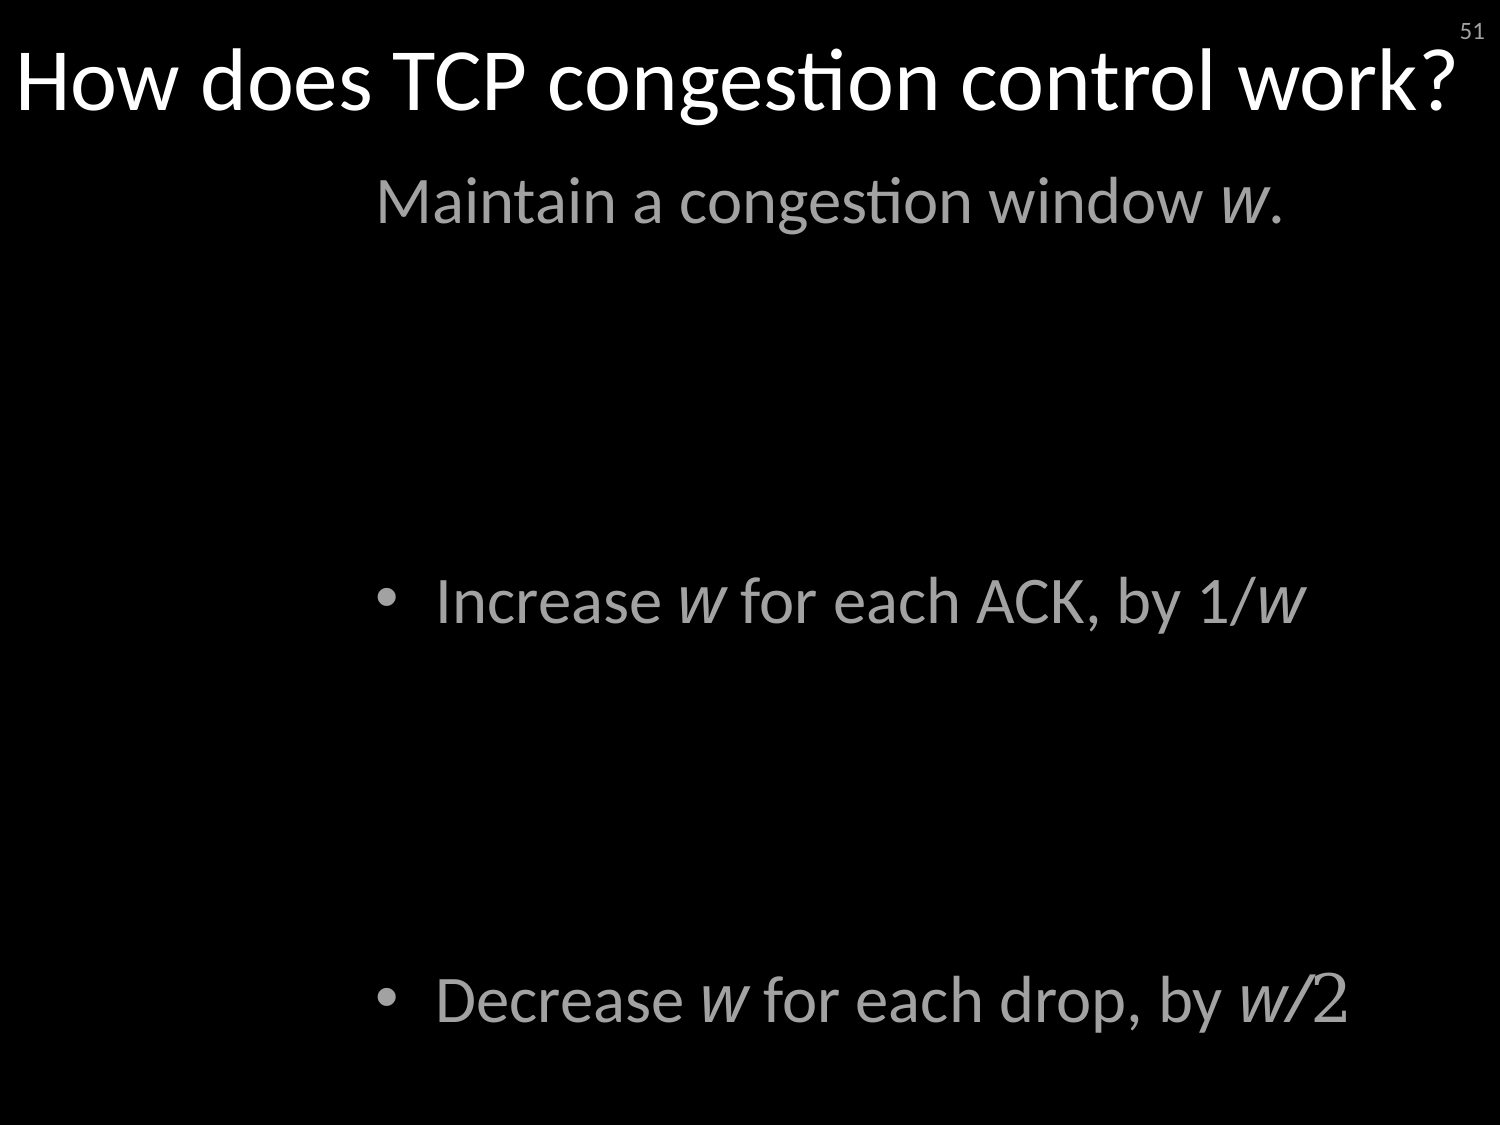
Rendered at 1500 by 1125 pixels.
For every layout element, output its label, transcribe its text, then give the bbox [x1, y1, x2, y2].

title How does TCP congestion control work? [0, 0, 1500, 149]
slide_number 51 [1376, 0, 1500, 60]
list Maintain a congestion window w. Increase w for each ACK, by 1/w Decrease w for each drop, by w/2 [360, 149, 1500, 1125]
